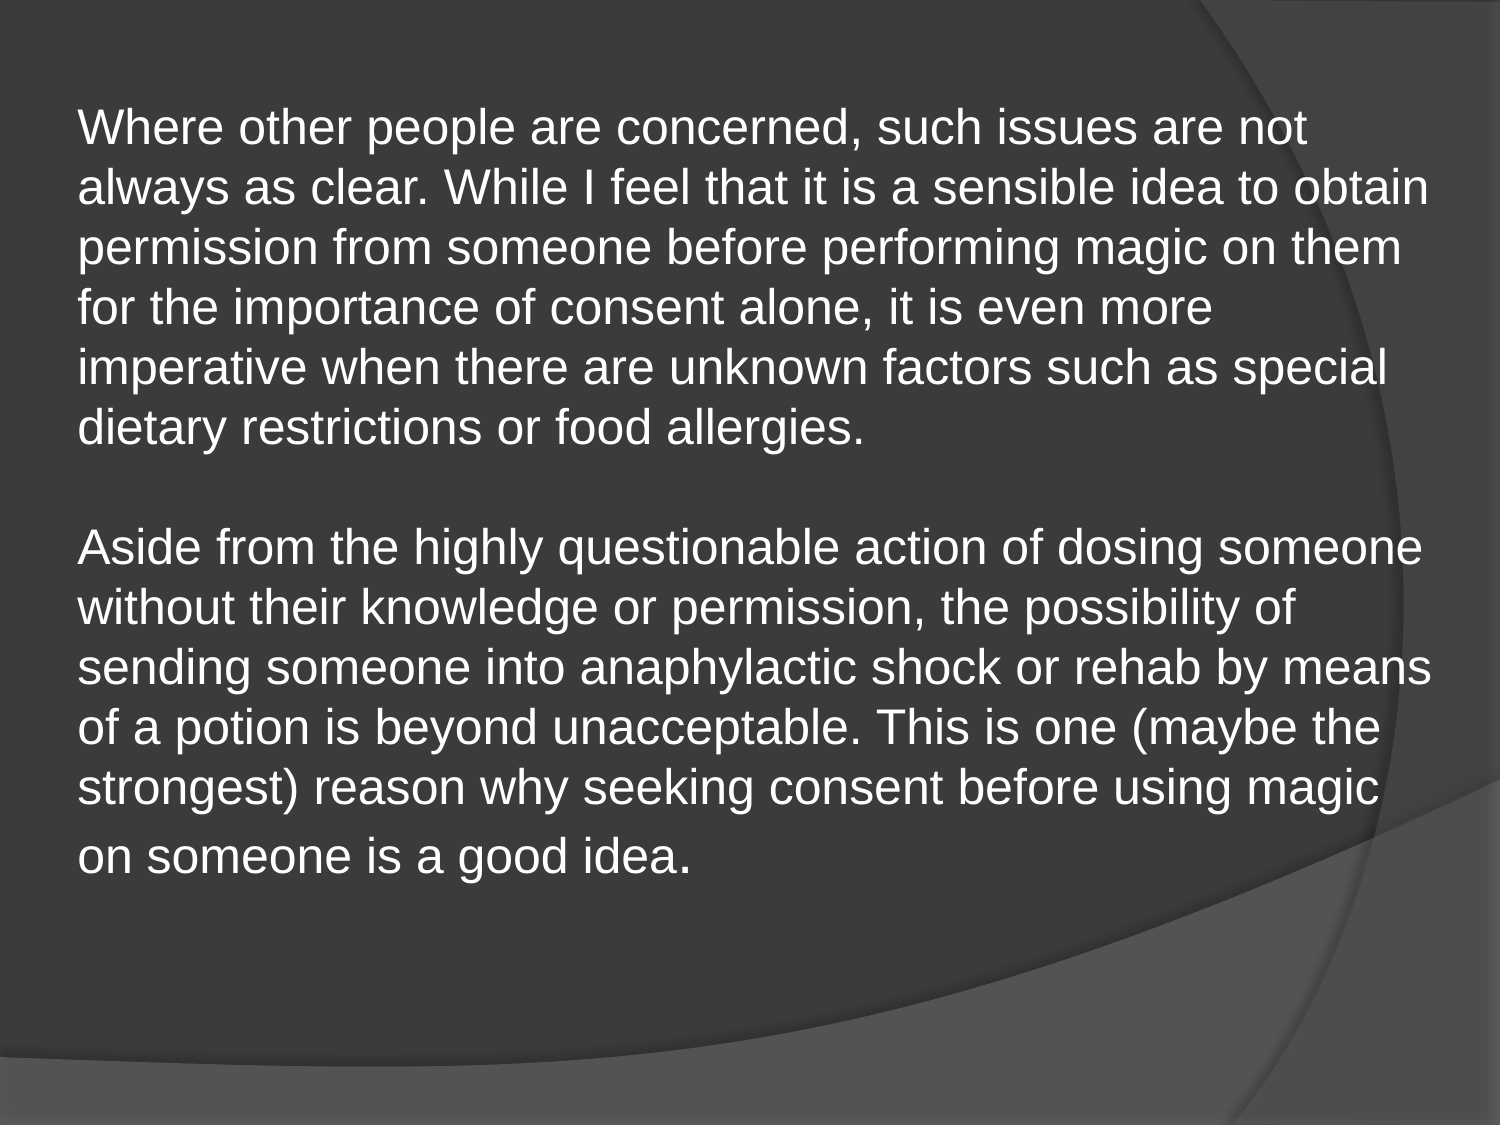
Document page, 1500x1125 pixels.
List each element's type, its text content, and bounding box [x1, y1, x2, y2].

text_box Where other people are concerned, such issues are not always as clear. While I feel that it is a sensible idea to obtain permission from someone before performing magic on them for the importance of consent alone, it is even more imperative when there are unknown factors such as special dietary restrictions or food allergies. Aside from the highly questionable action of dosing someone without their knowledge or permission, the possibility of sending someone into anaphylactic shock or rehab by means of a potion is beyond unacceptable. This is one (maybe the strongest) reason why seeking consent before using magic on someone is a good idea. [62, 87, 1463, 963]
